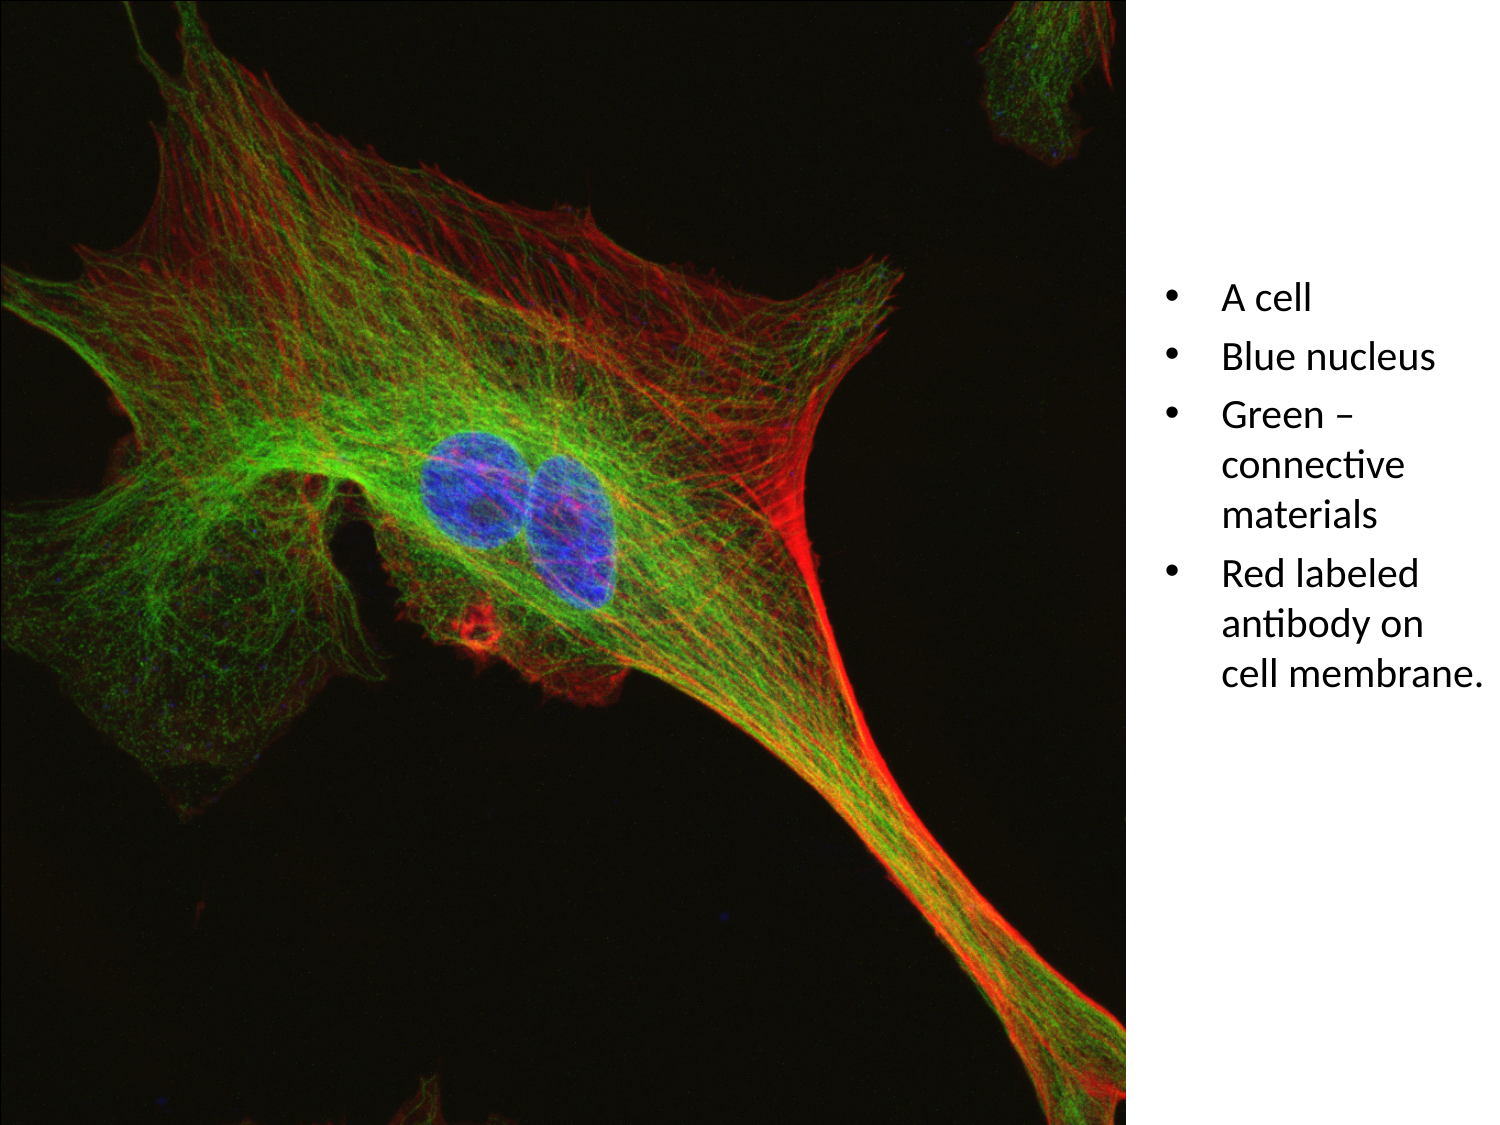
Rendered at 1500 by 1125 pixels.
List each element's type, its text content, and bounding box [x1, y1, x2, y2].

list A cell Blue nucleus Green – connective materials Red labeled antibody on cell membrane. [1149, 262, 1500, 1005]
picture [0, 0, 1126, 1125]
